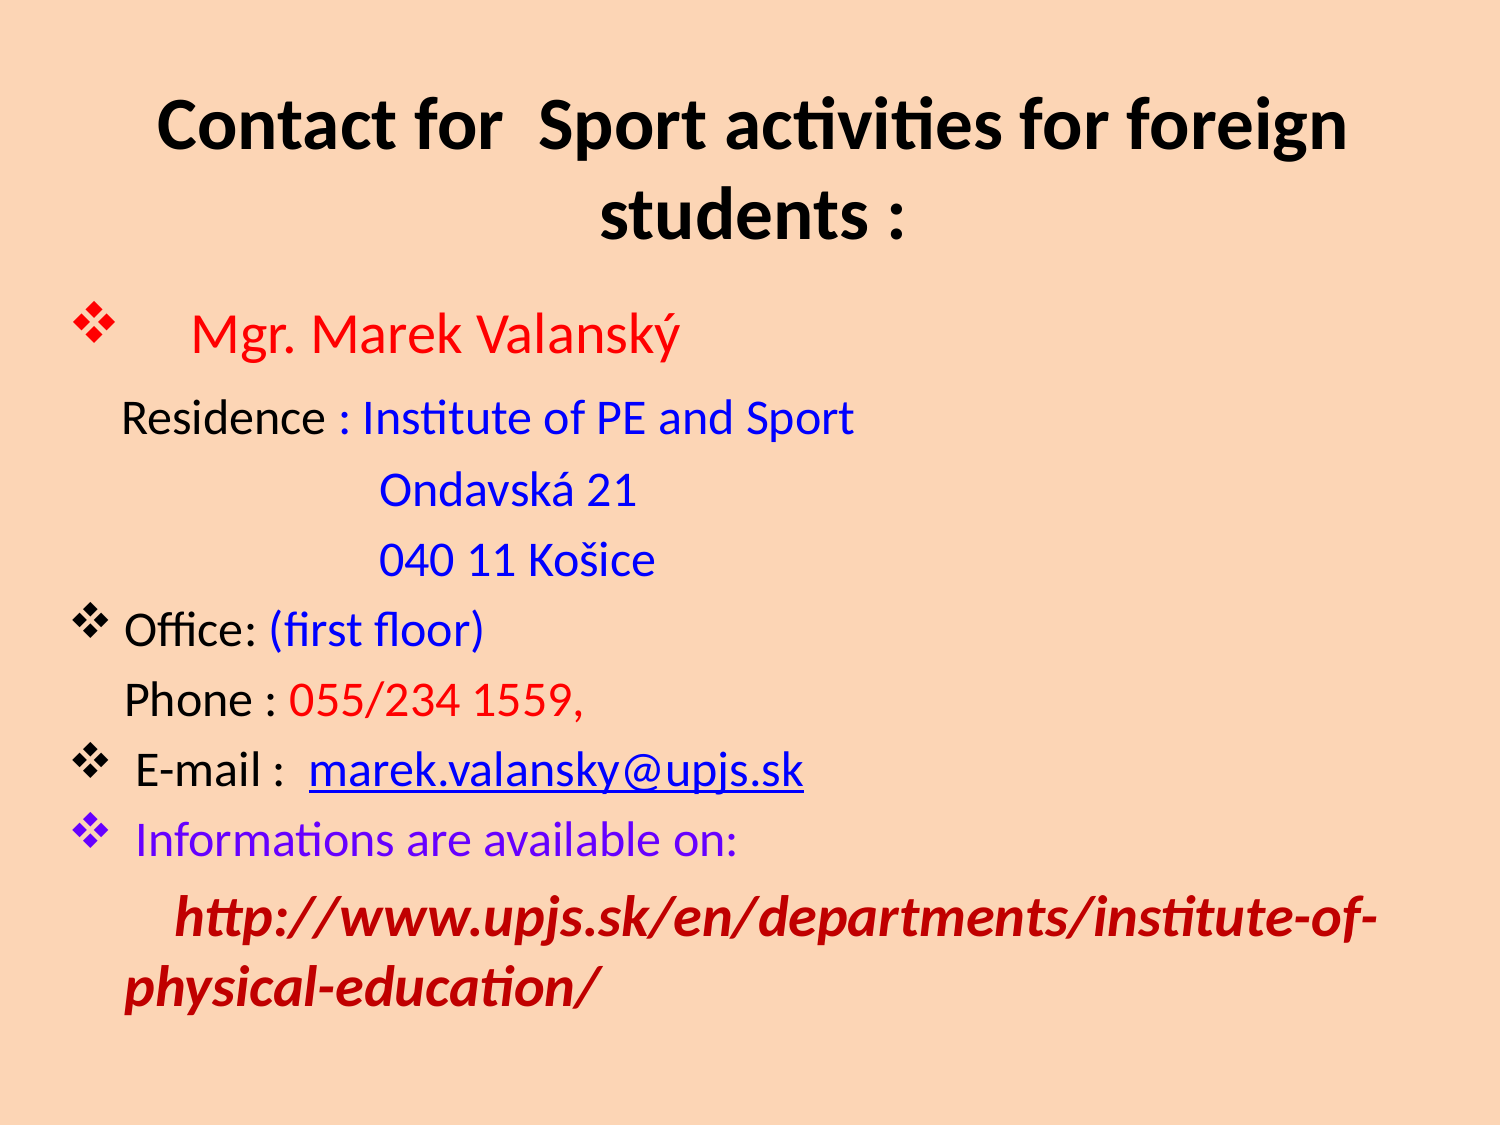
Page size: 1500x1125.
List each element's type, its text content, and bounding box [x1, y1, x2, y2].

title Contact for Sport activities for foreign students : [41, 66, 1467, 263]
list Mgr. Marek Valanský Residence : Institute of PE and Sport Ondavská 21 040 11 Košice Office: (first floor) Phone : 055/234 1559, E-mail : marek.valansky@upjs.sk Informations are available on: http://www.upjs.sk/en/departments/institute-of-physical-education/ [53, 215, 1500, 1125]
